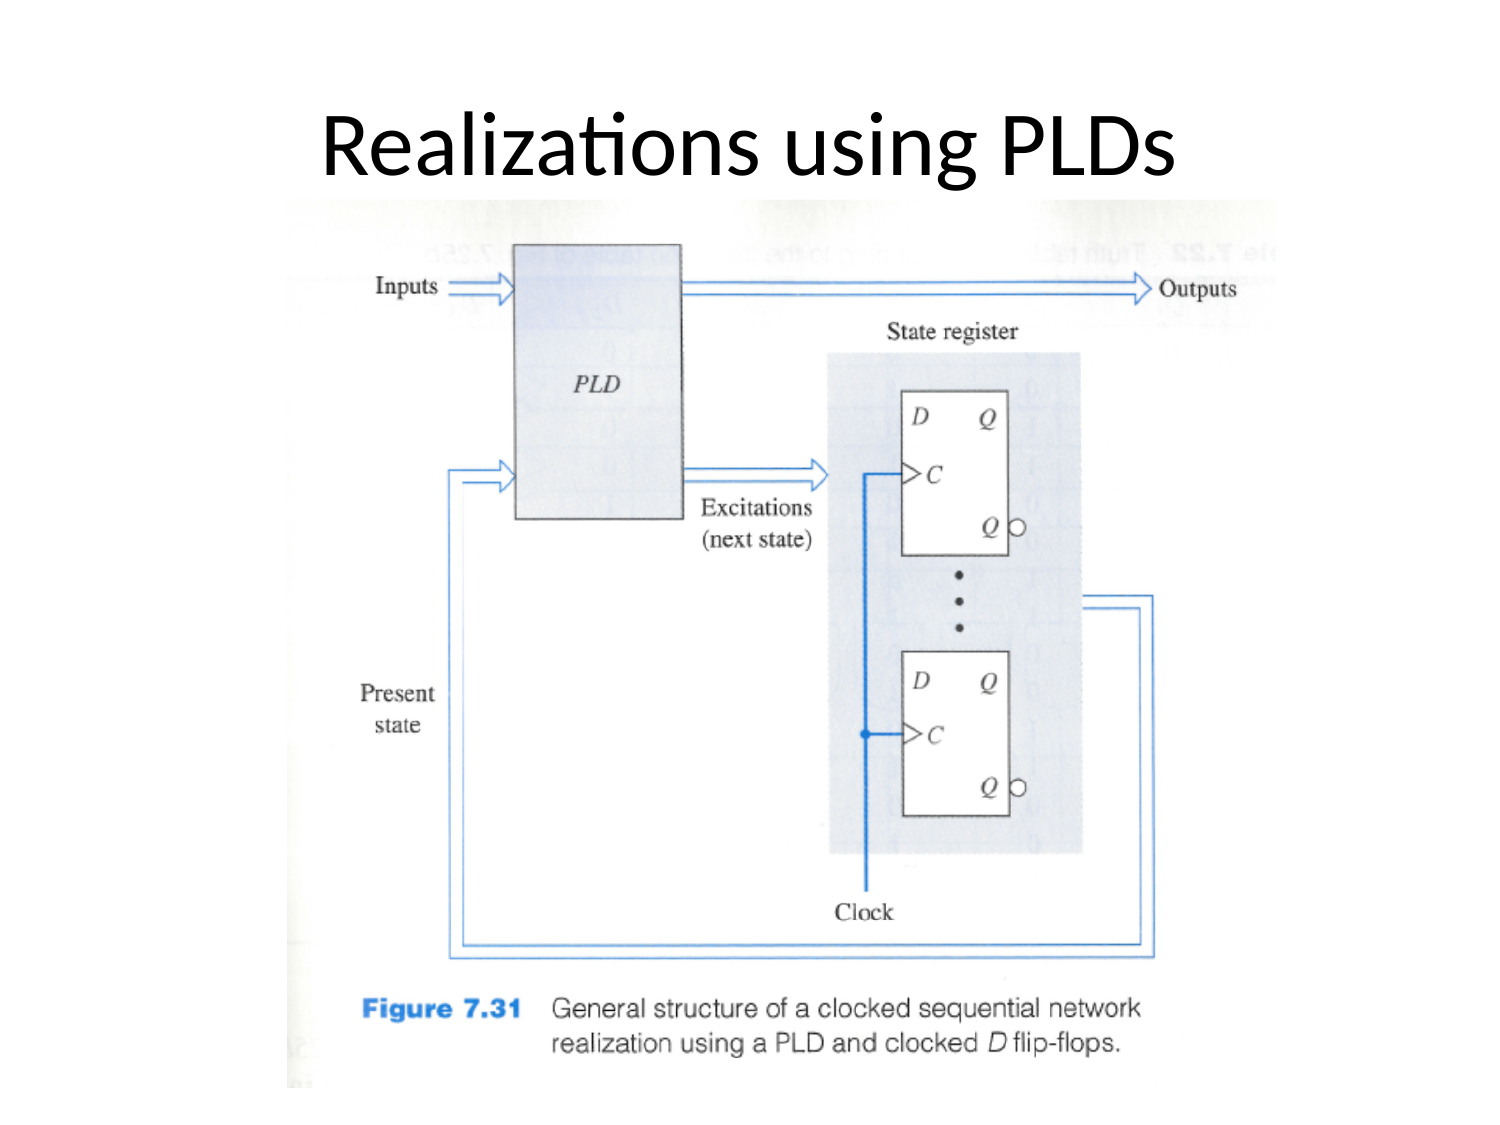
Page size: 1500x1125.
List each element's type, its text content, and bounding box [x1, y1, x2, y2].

picture [287, 148, 1275, 1125]
title Realizations using PLDs [75, 45, 1425, 233]
